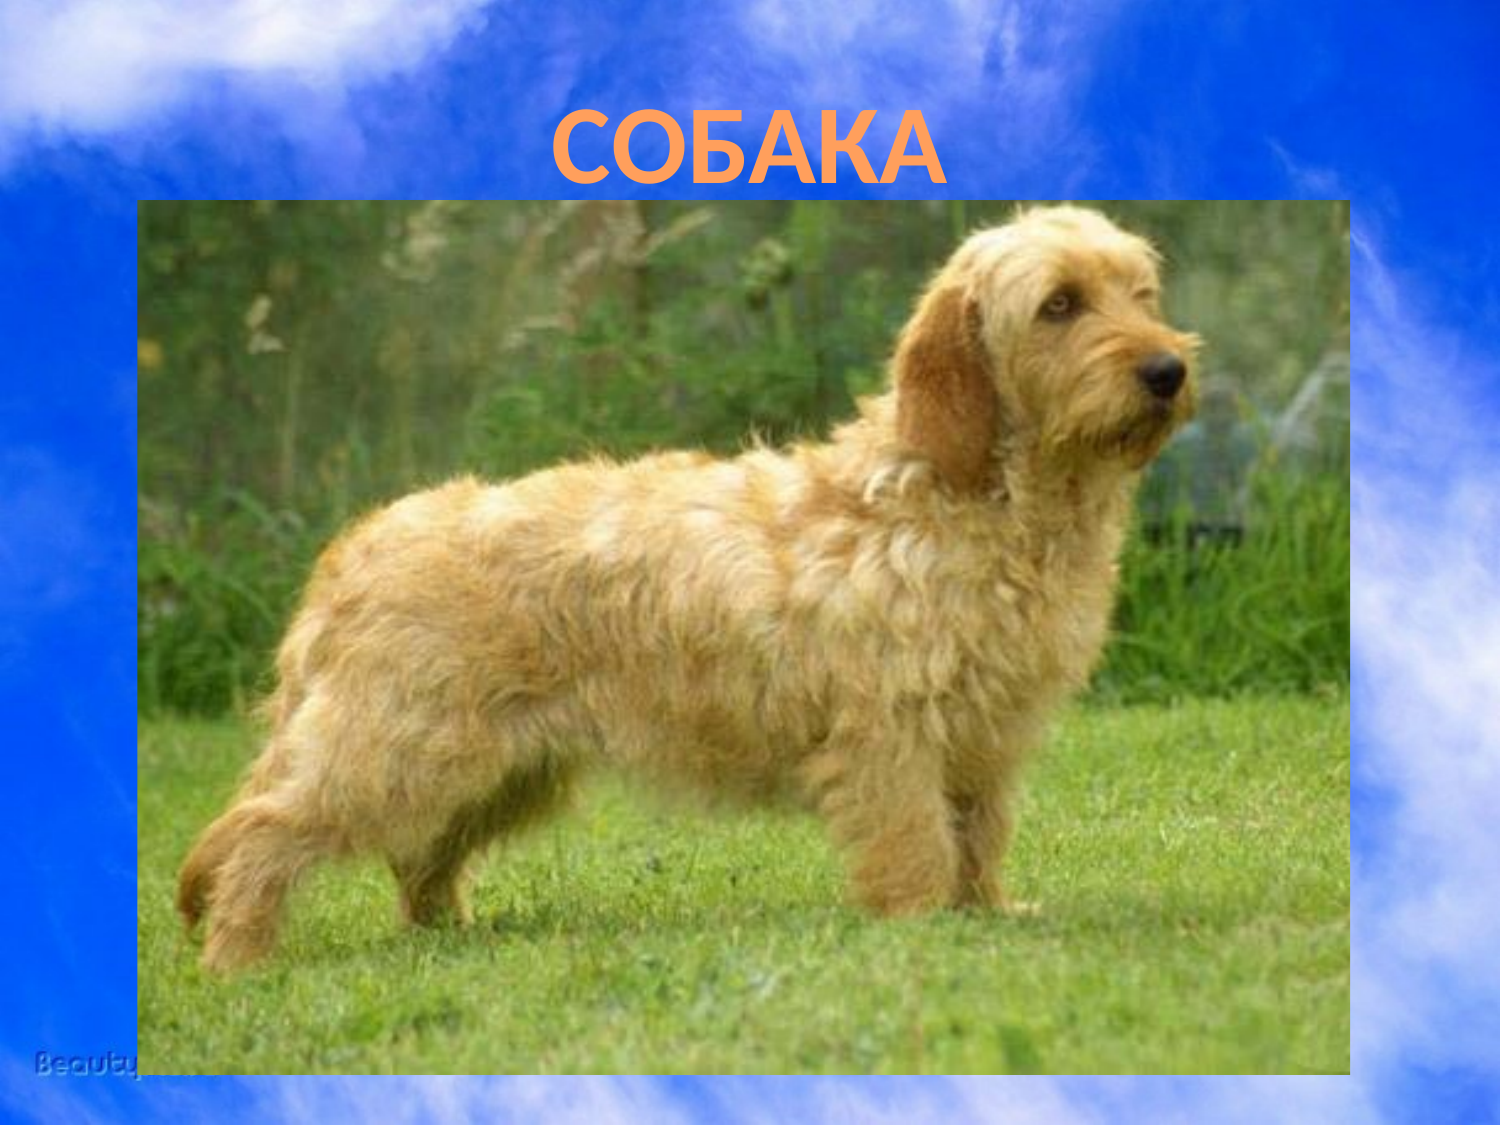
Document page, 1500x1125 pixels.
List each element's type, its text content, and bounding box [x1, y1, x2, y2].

title СОБАКА [75, 45, 1425, 233]
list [137, 199, 1351, 1076]
picture [0, 0, 1500, 1125]
